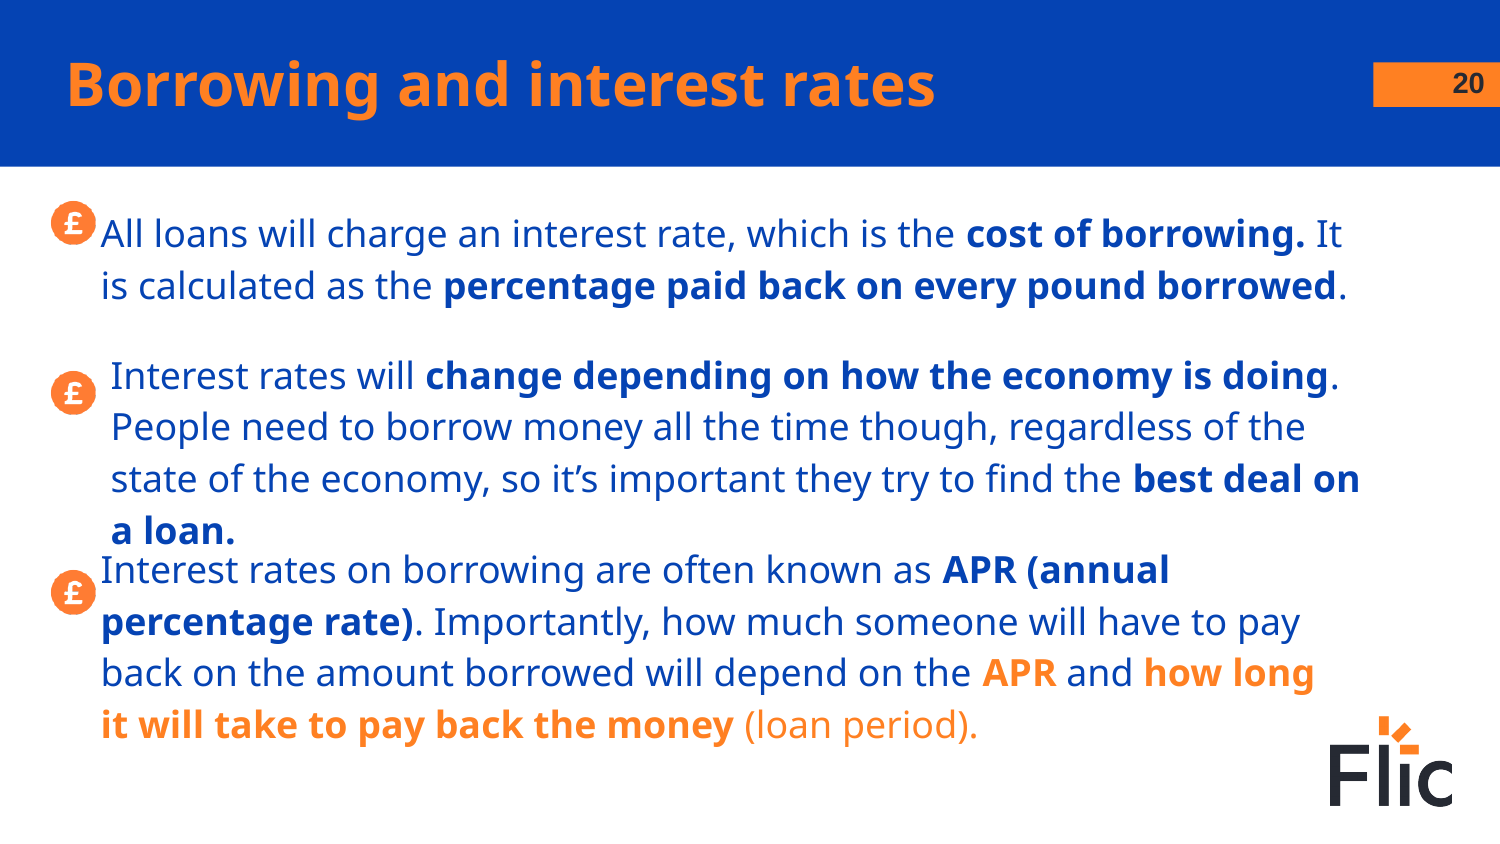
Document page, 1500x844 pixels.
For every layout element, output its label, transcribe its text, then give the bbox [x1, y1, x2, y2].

title Borrowing and interest rates [50, 39, 1320, 125]
text_box Interest rates will change depending on how the economy is doing. People need to borrow money all the time though, regardless of the state of the economy, so it’s important they try to find the best deal on a loan. [95, 329, 1384, 567]
slide_number ‹#› [1410, 49, 1500, 115]
picture [1330, 716, 1452, 807]
picture [50, 569, 96, 615]
picture [50, 199, 96, 246]
text_box Interest rates on borrowing are often known as APR (annual percentage rate). Importantly, how much someone will have to pay back on the amount borrowed will depend on the APR and how long it will take to pay back the money (loan period). [85, 523, 1337, 761]
text_box All loans will charge an interest rate, which is the cost of borrowing. It is calculated as the percentage paid back on every pound borrowed. [85, 188, 1384, 322]
picture [50, 370, 96, 416]
